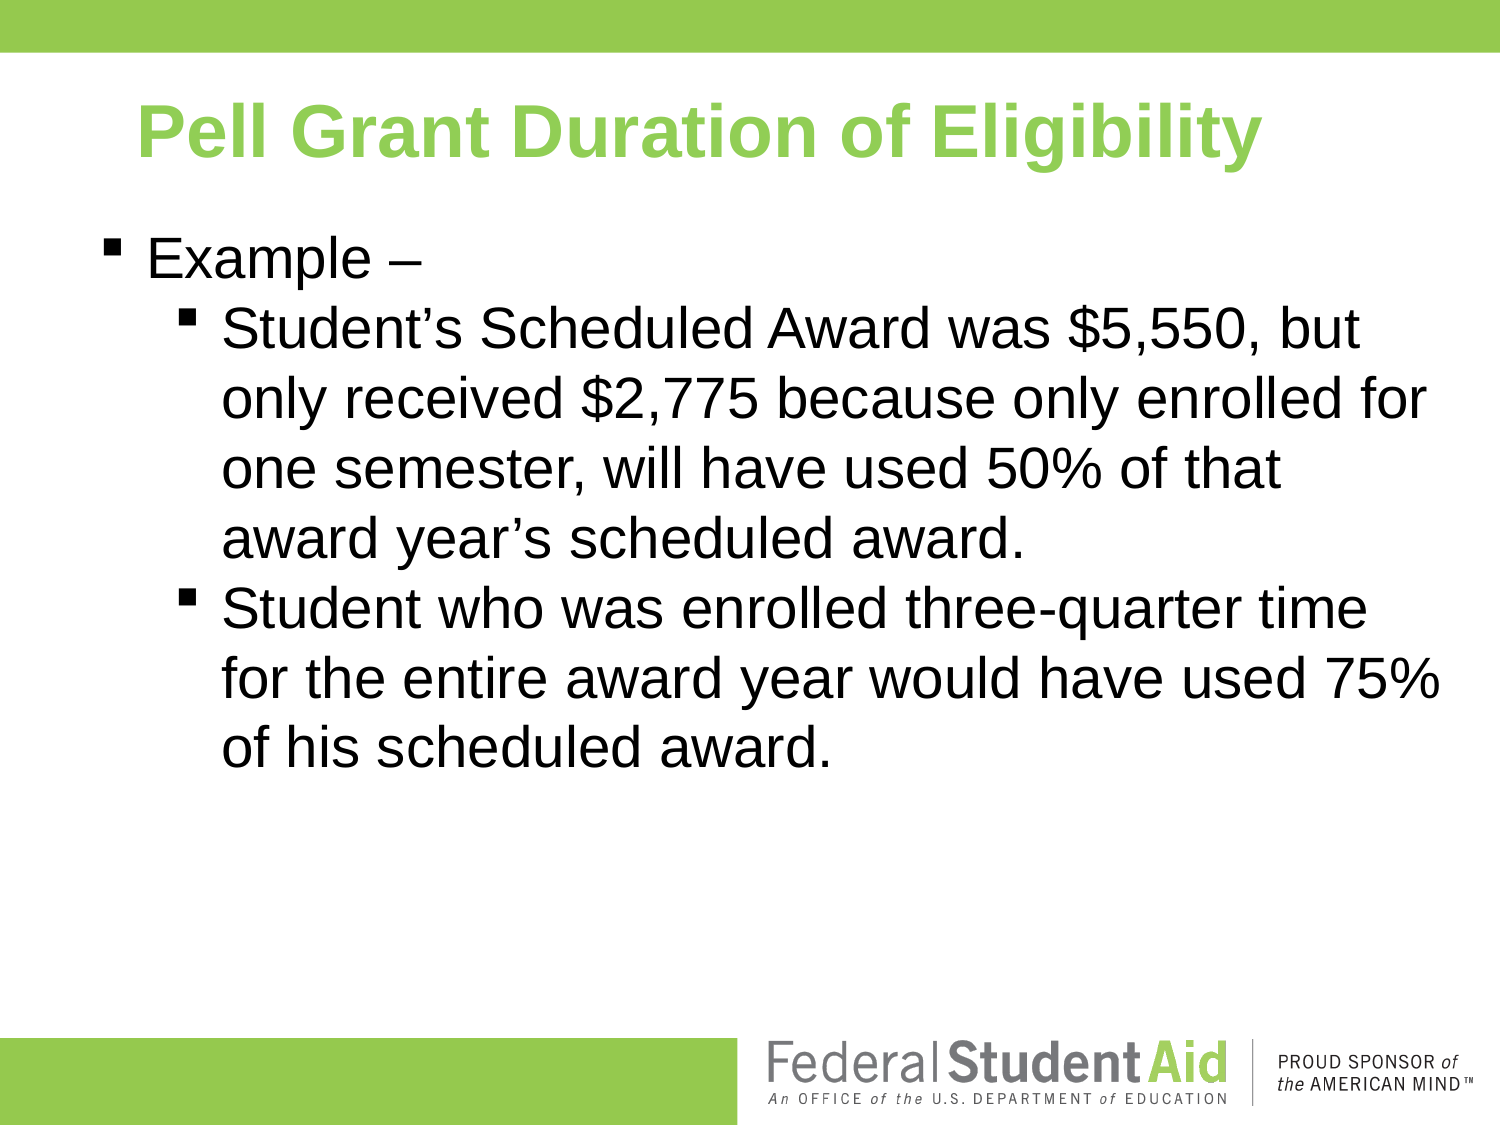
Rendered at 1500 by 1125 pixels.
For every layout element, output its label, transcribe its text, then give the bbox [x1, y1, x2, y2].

text_box Example – Student’s Scheduled Award was $5,550, but only received $2,775 because only enrolled for one semester, will have used 50% of that award year’s scheduled award. Student who was enrolled three-quarter time for the entire award year would have used 75% of his scheduled award. [37, 212, 1463, 787]
picture [768, 1039, 1473, 1106]
text_box Pell Grant Duration of Eligibility [100, 74, 1280, 180]
